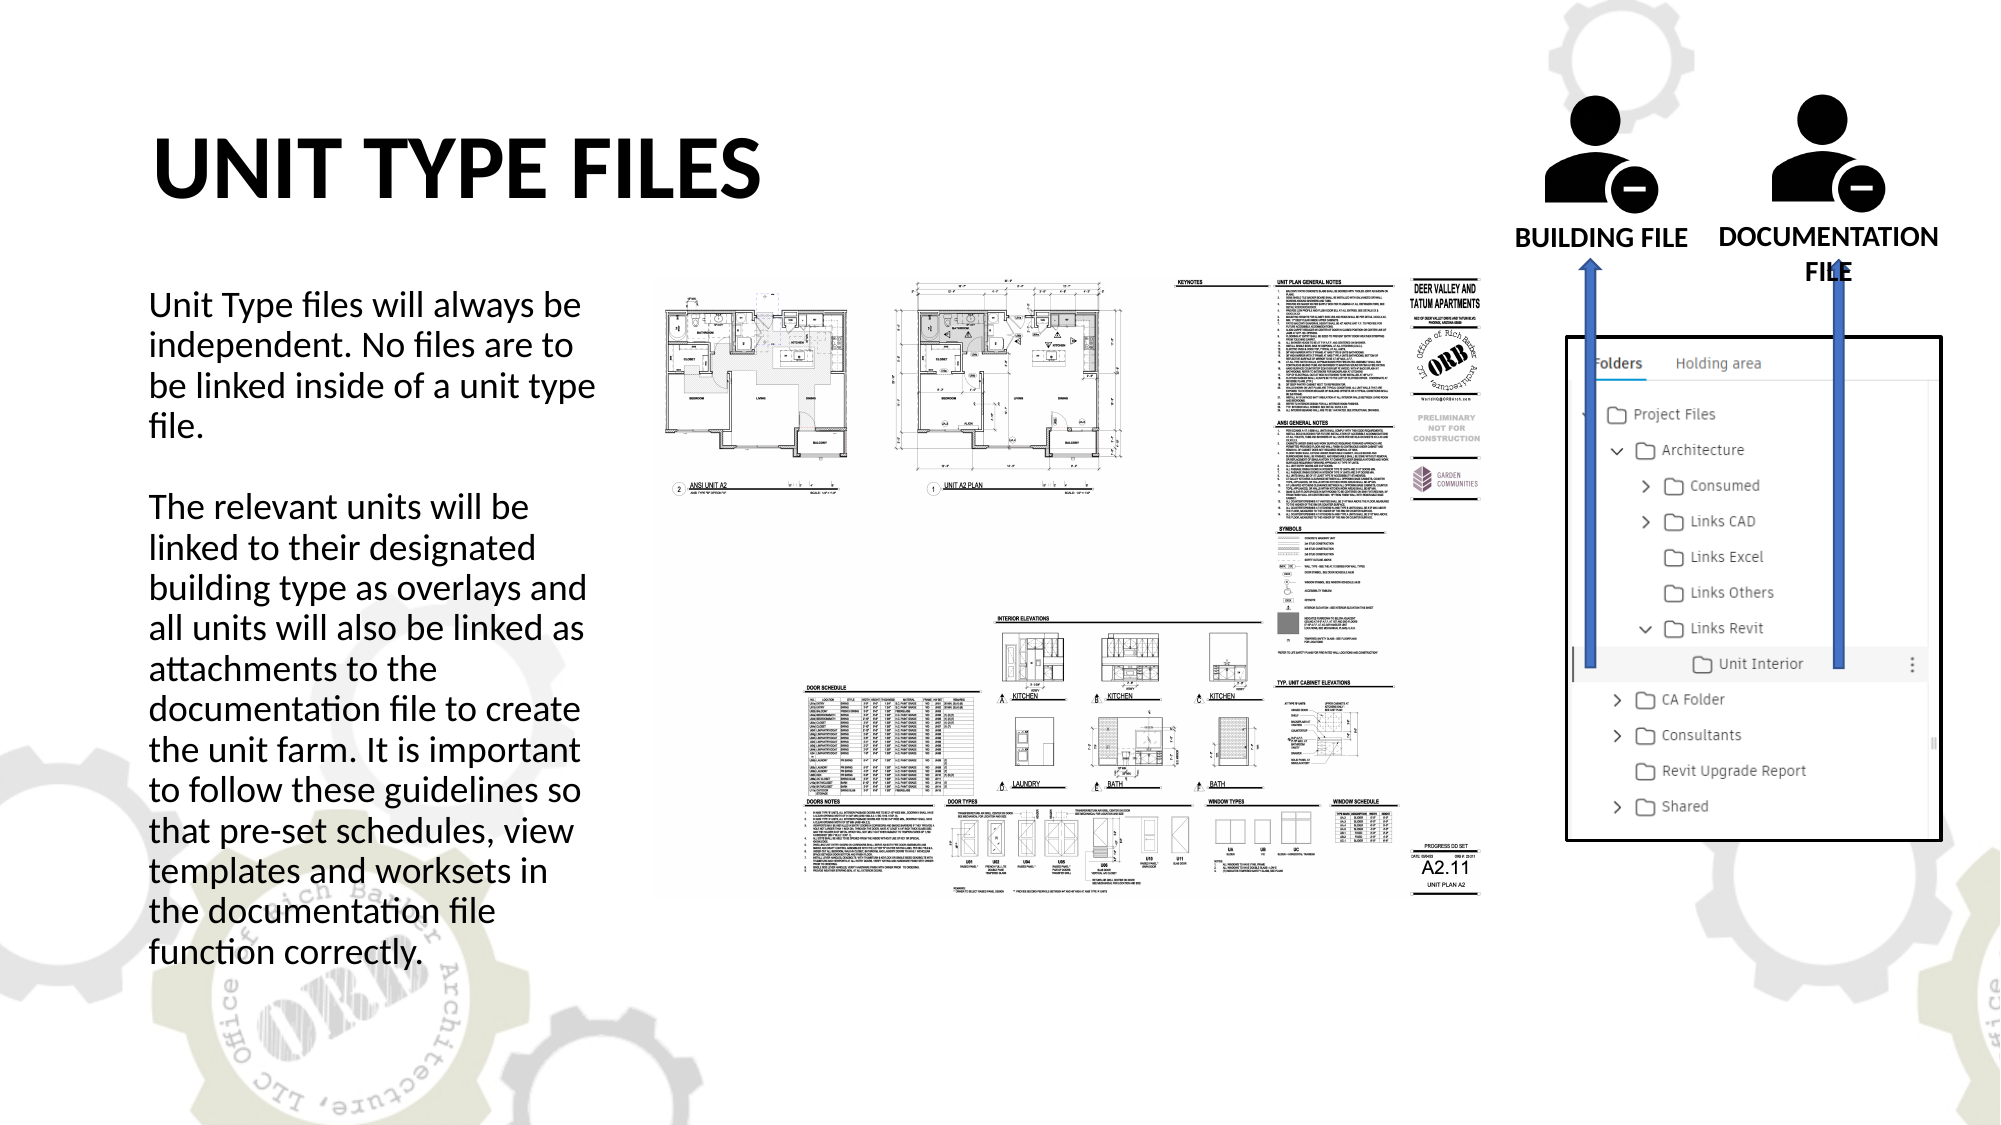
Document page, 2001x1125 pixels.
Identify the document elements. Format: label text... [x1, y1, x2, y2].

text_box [1469, 78, 1696, 261]
title UNIT TYPE FILES [137, 59, 1863, 278]
text_box [1578, 261, 1603, 338]
picture [1568, 338, 1940, 839]
text_box [1832, 296, 1845, 338]
picture [651, 277, 1481, 900]
list Unit Type files will always be independent. No files are to be linked inside of a unit type file. The relevant units will be linked to their designated building type as overlays and all units will also be linked as attachments to the documentation file to create the unit farm. It is important to follow these guidelines so that pre-set schedules, view templates and worksets in the documentation file function correctly. [96, 277, 624, 992]
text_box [1696, 77, 1962, 296]
